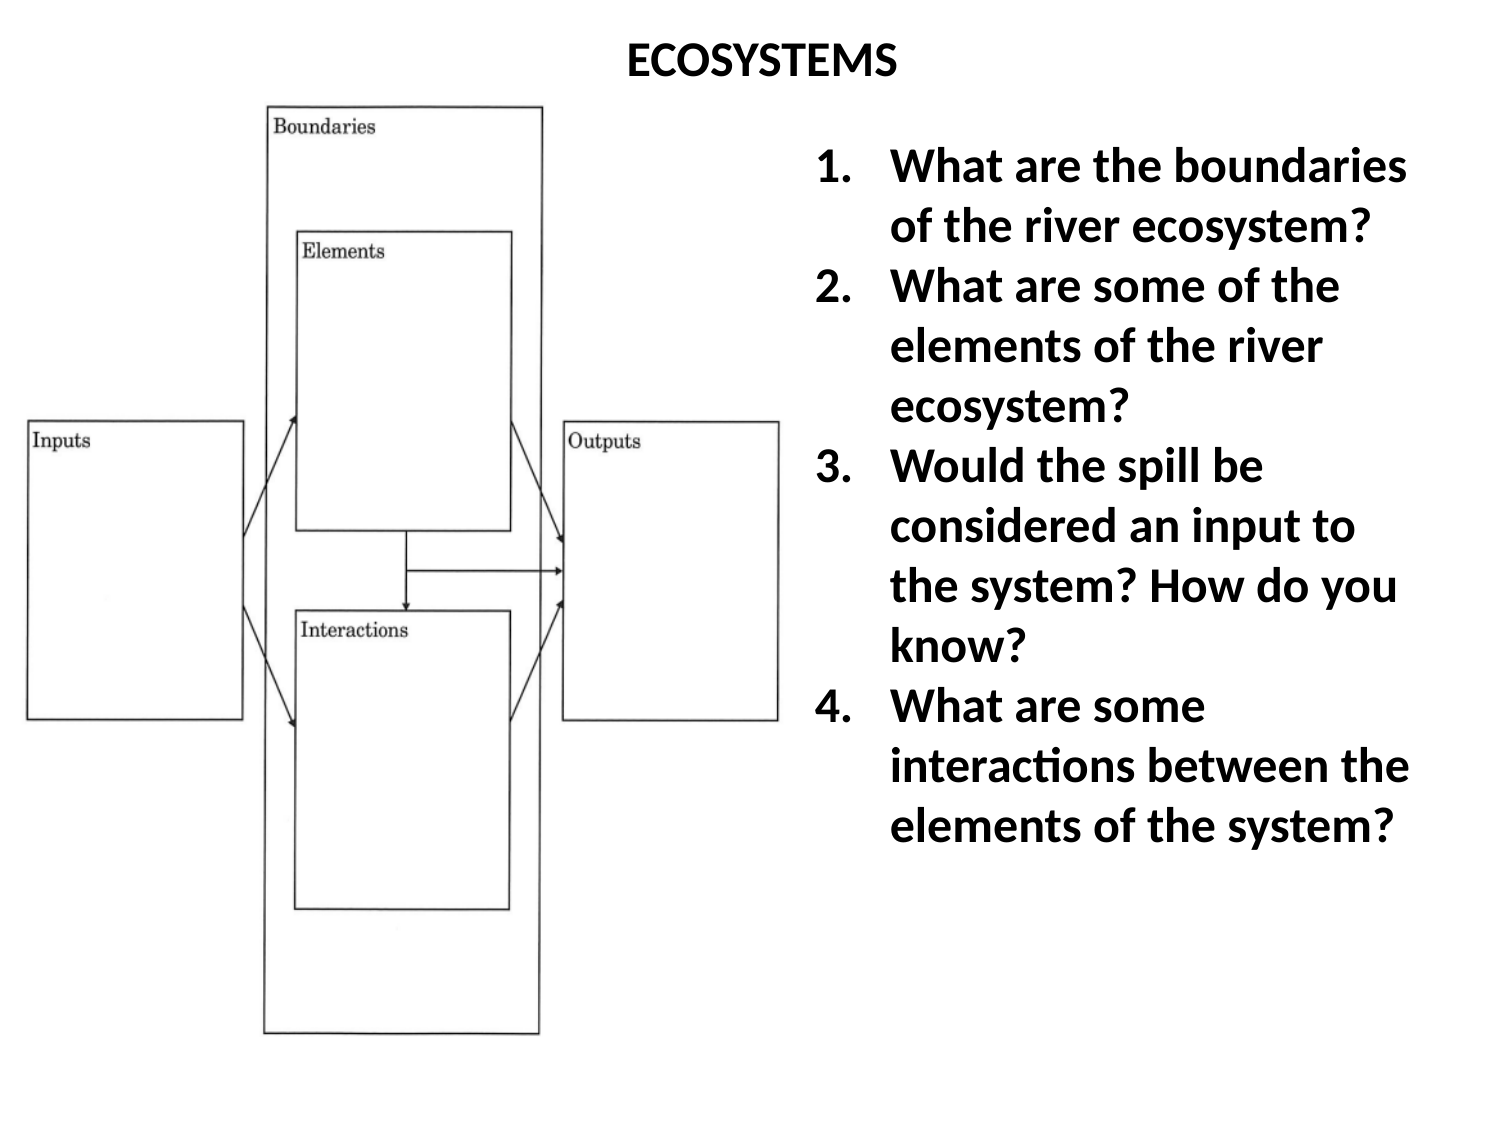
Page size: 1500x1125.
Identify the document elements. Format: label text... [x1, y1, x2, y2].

text_box ECOSYSTEMS [150, 18, 1375, 139]
text_box What are the boundaries of the river ecosystem? What are some of the elements of the river ecosystem? Would the spill be considered an input to the system? How do you know? What are some interactions between the elements of the system? [800, 124, 1438, 905]
picture [19, 99, 786, 1037]
